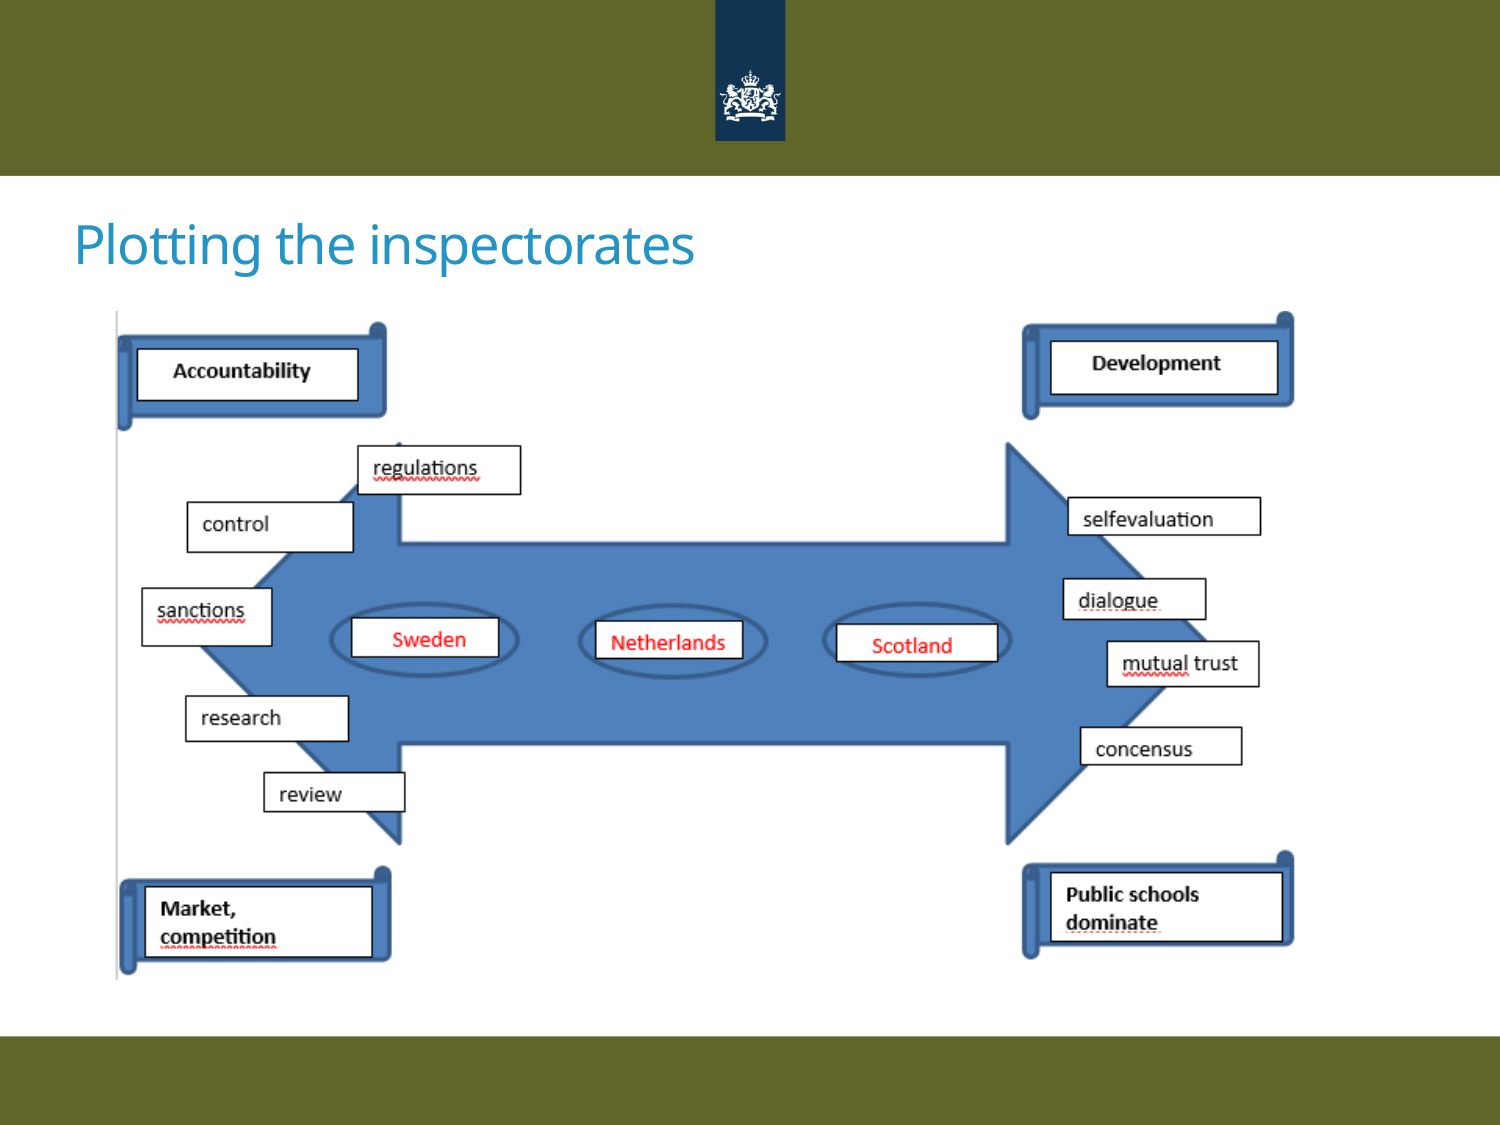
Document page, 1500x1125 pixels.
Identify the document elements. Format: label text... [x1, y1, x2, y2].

title Plotting the inspectorates [58, 195, 1346, 290]
picture [0, 0, 1500, 141]
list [115, 310, 1296, 981]
